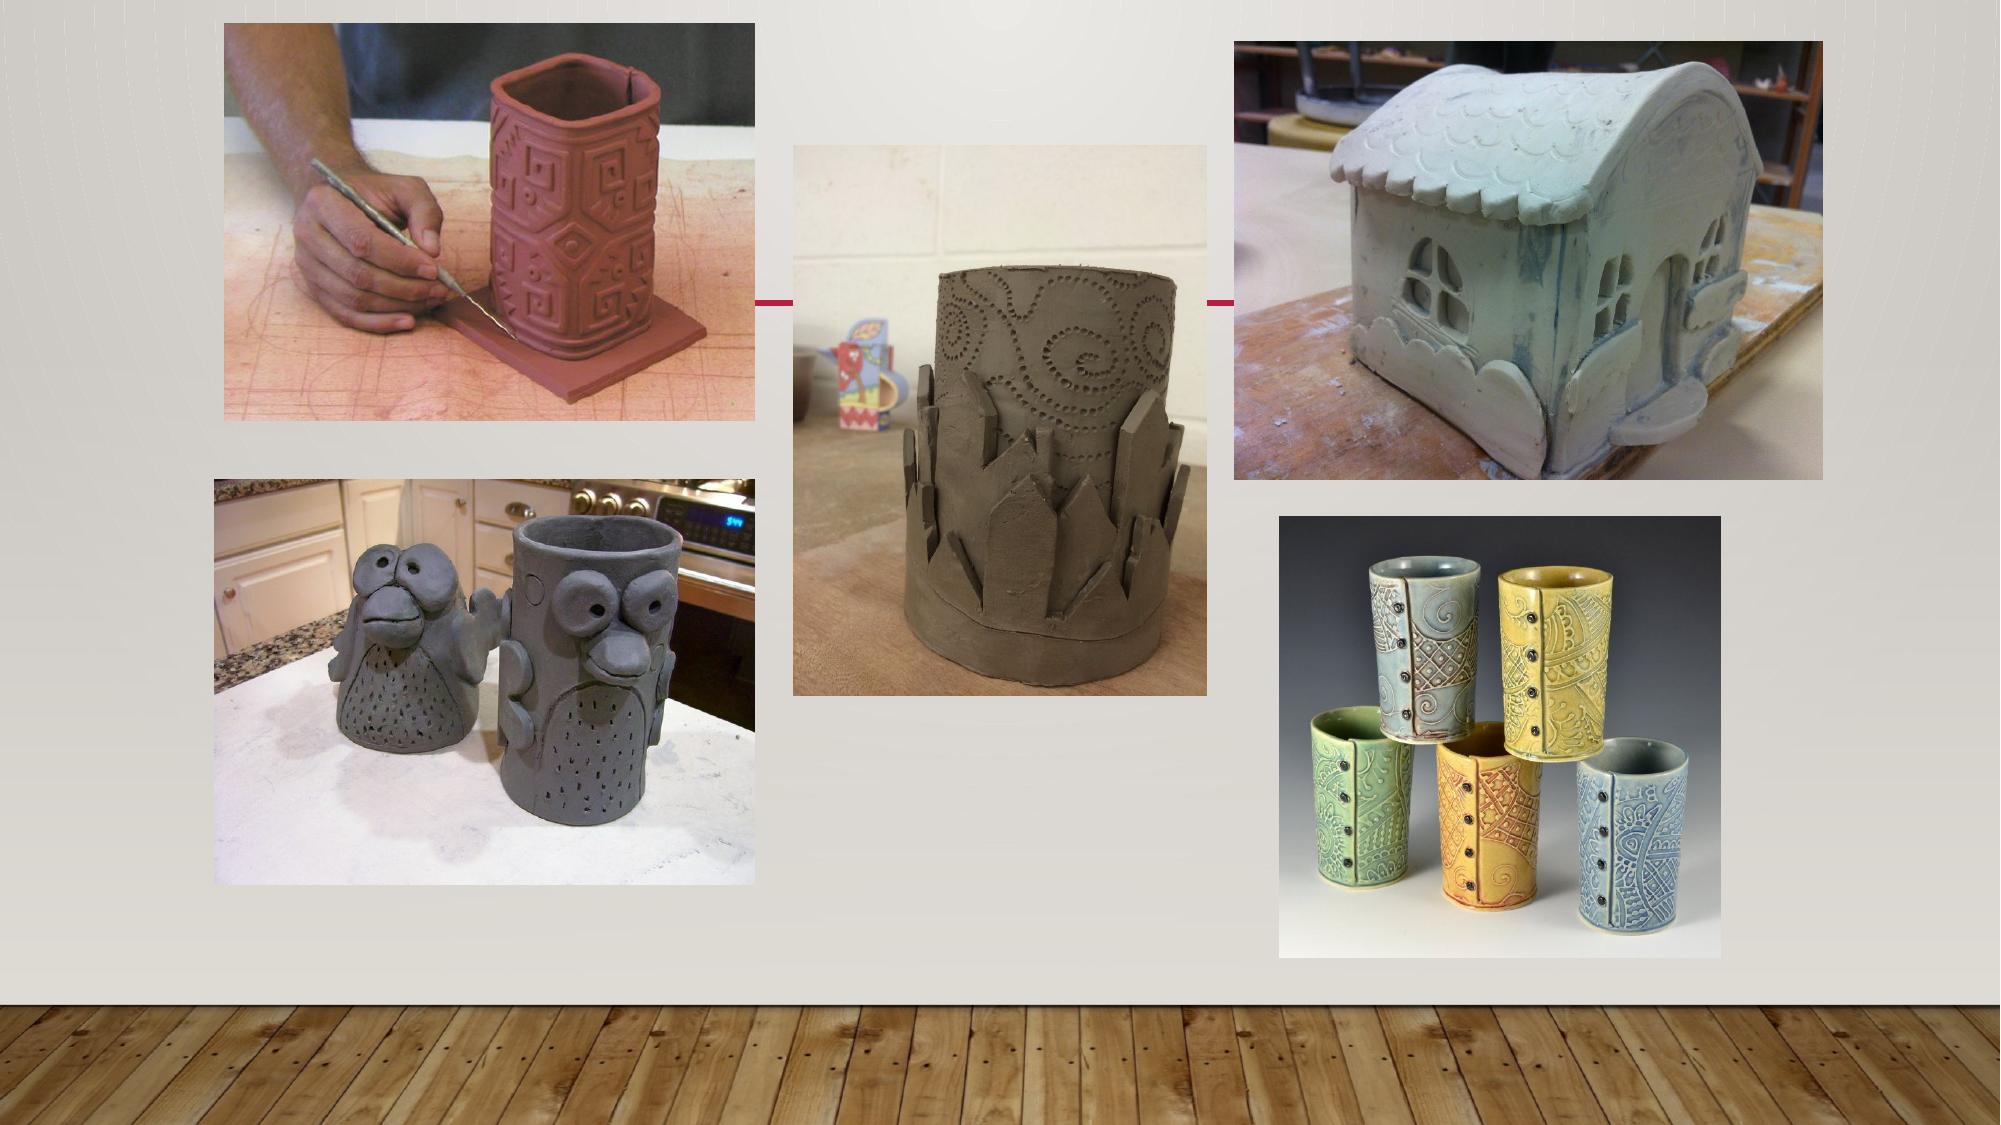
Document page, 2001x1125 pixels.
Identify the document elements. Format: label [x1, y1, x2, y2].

picture [224, 23, 755, 421]
picture [793, 144, 1207, 696]
picture [1234, 40, 1823, 481]
picture [1279, 516, 1721, 958]
picture [0, 1005, 2000, 1125]
picture [214, 479, 755, 885]
